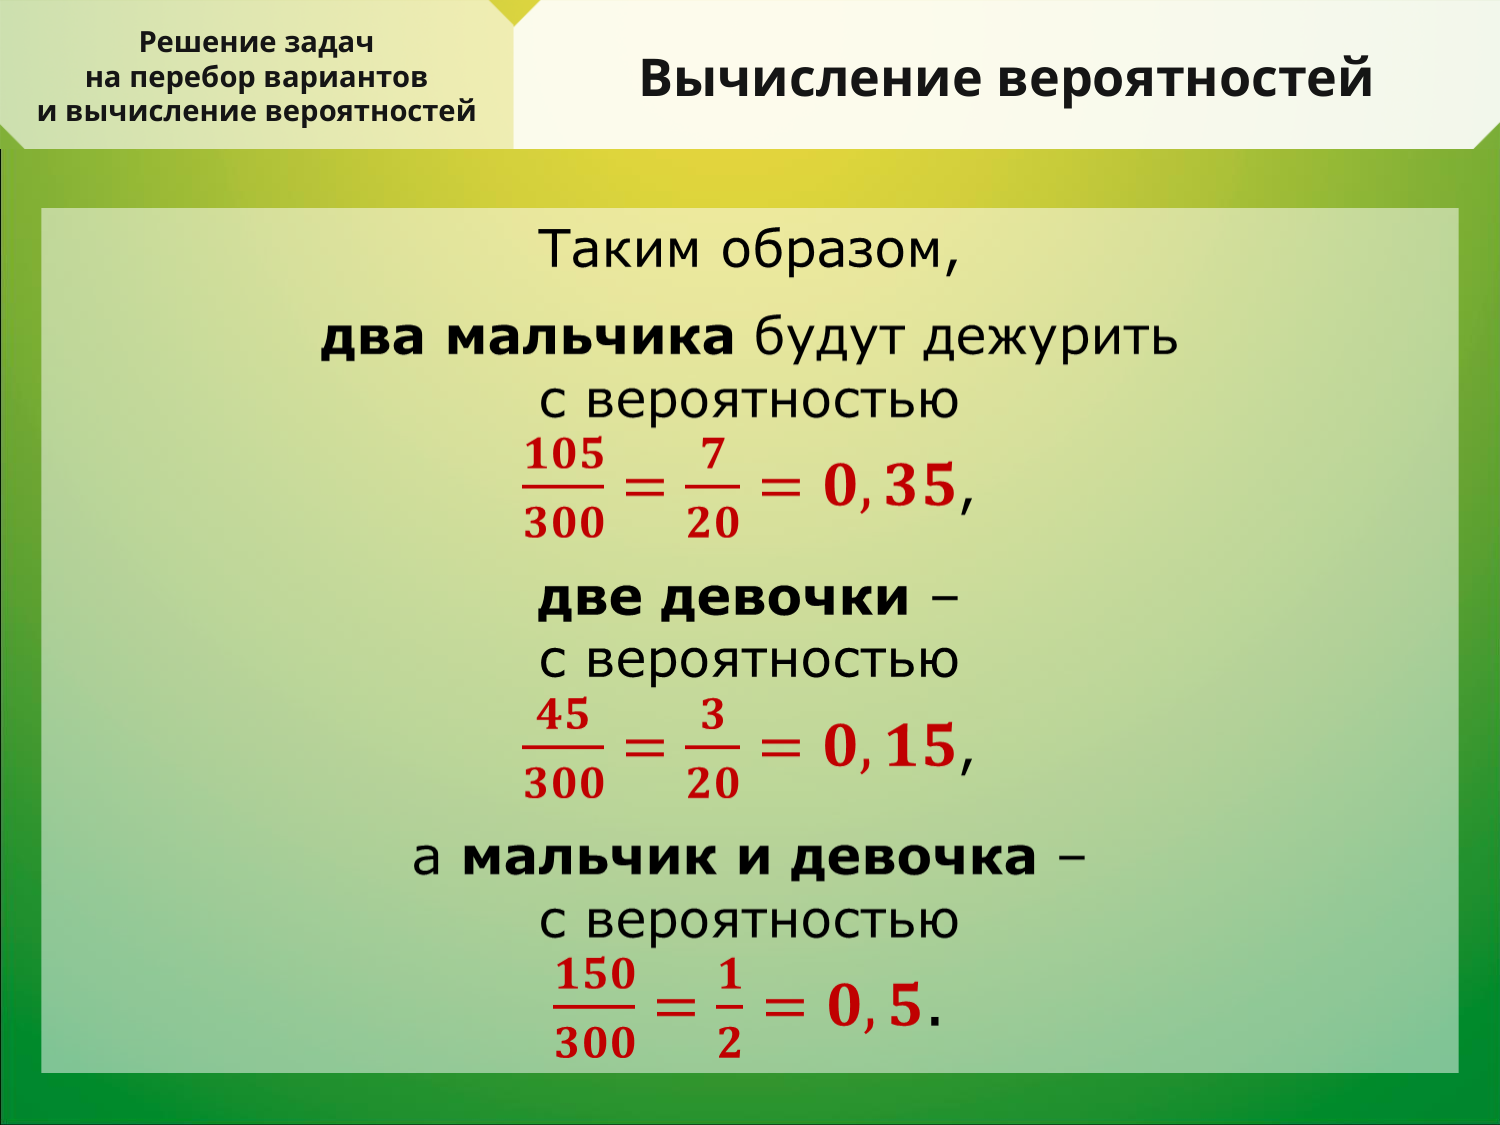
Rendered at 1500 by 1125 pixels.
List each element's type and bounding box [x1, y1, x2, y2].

picture [0, 0, 1500, 1125]
text_box [41, 208, 1459, 1073]
